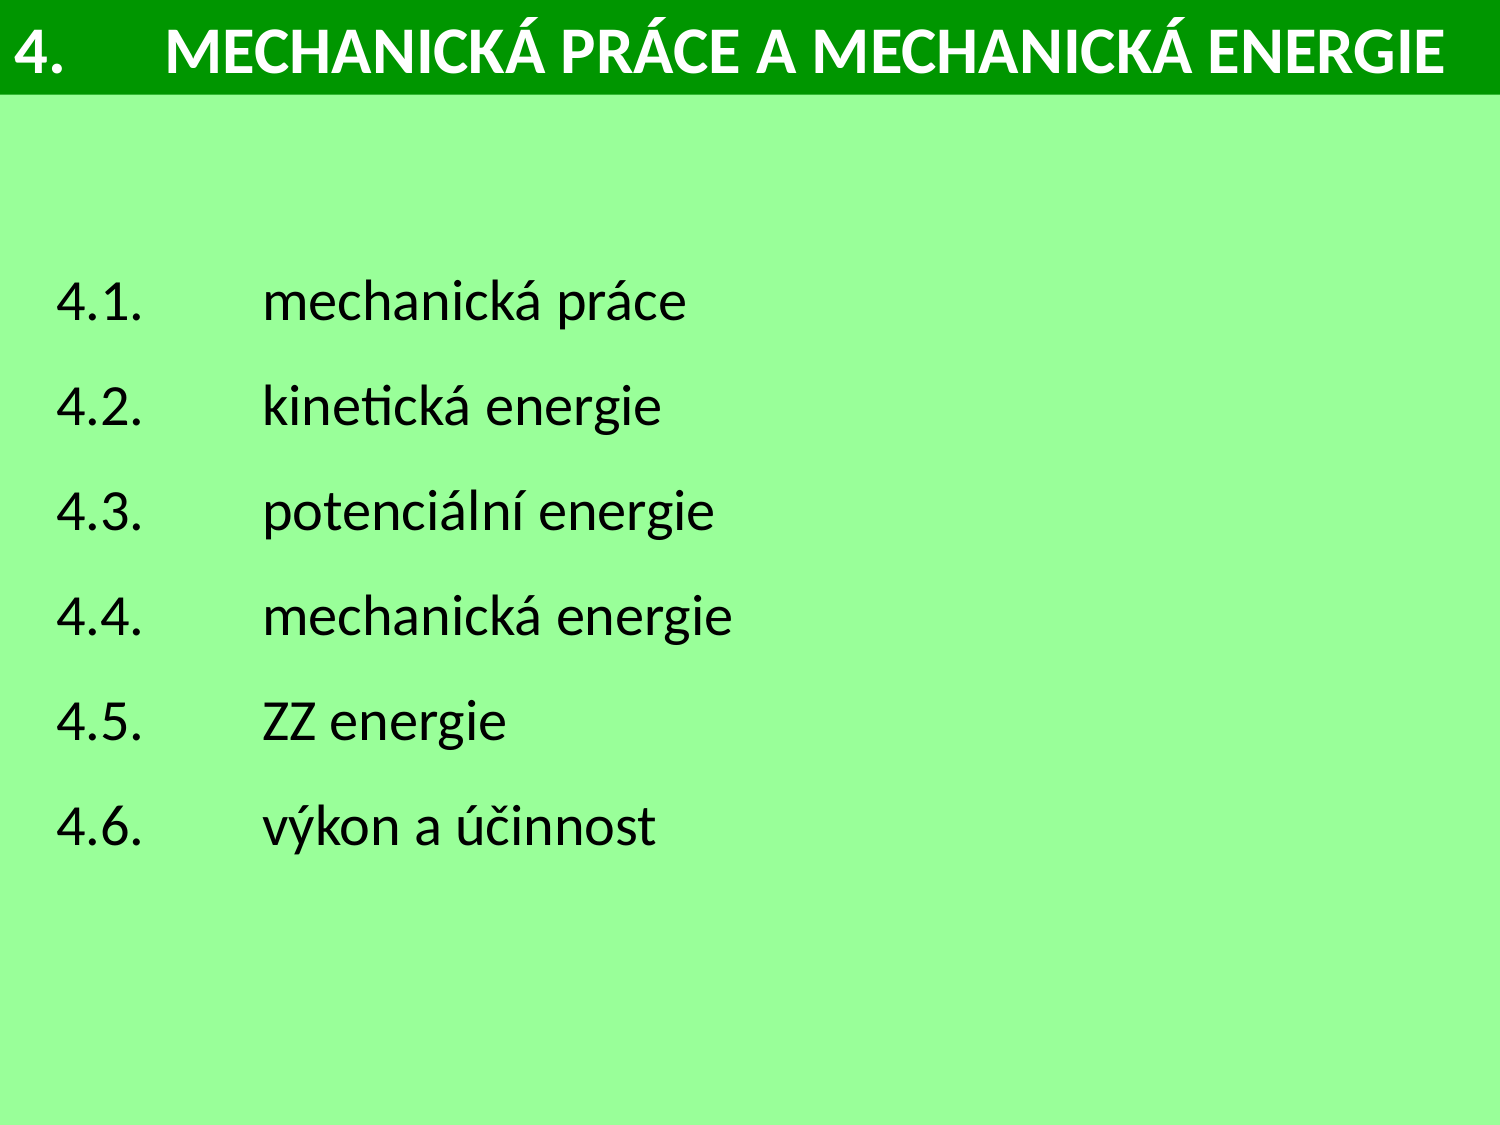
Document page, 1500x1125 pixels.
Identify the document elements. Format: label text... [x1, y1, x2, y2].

text_box 4.1. mechanická práce 4.2. kinetická energie 4.3. potenciální energie 4.4. mechanická energie 4.5. ZZ energie 4.6. výkon a účinnost [41, 219, 1140, 865]
text_box 4. MECHANICKÁ PRÁCE A MECHANICKÁ ENERGIE [0, 0, 1500, 95]
